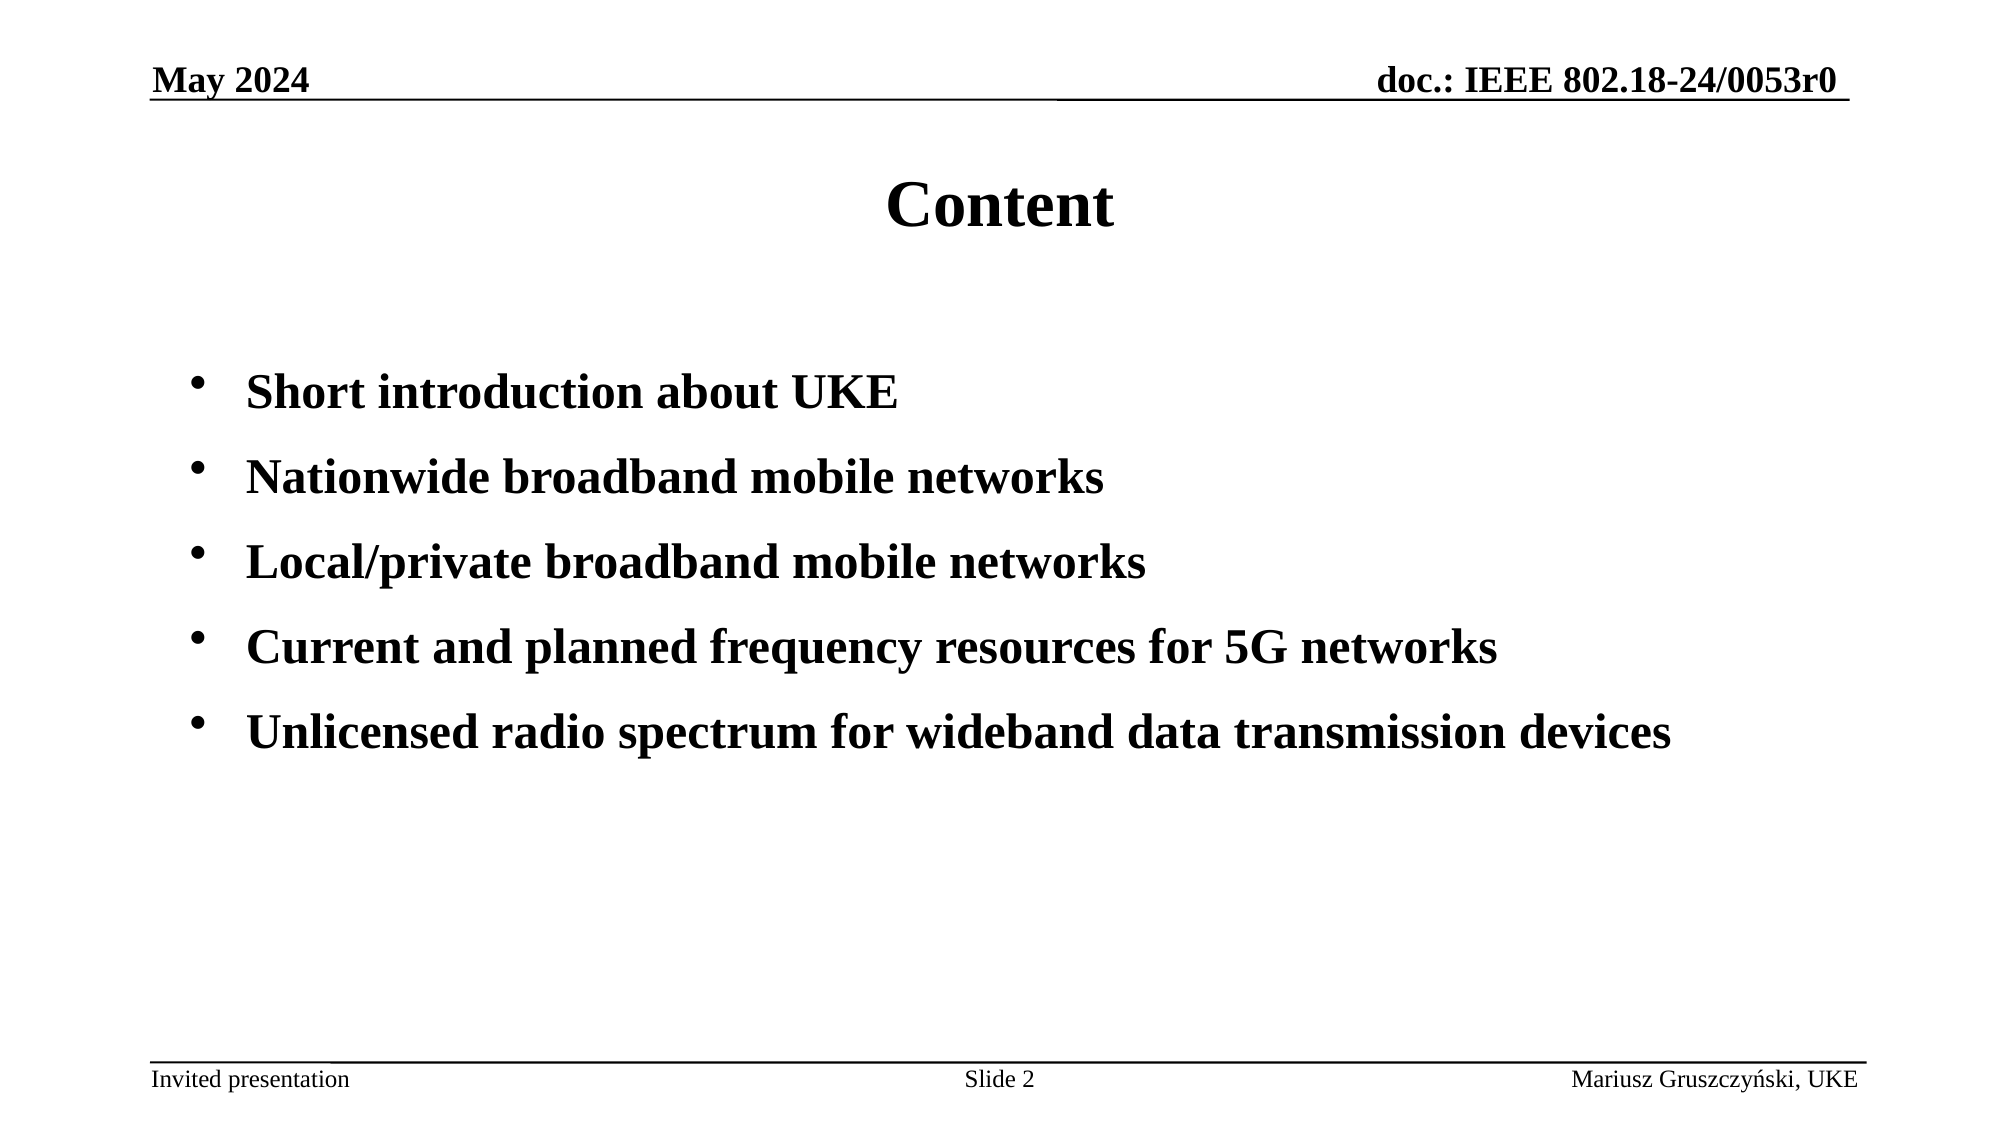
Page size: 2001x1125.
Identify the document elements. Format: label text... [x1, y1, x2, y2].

text_box Short introduction about UKE Nationwide broadband mobile networks Local/private broadband mobile networks Current and planned frequency resources for 5G networks Unlicensed radio spectrum for wideband data transmission devices [174, 351, 1875, 1027]
slide_number Slide 2 [964, 1061, 1036, 1093]
footer Mariusz Gruszczyński, UKE [1557, 1061, 1859, 1122]
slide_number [152, 54, 412, 101]
title Content [150, 112, 1850, 288]
